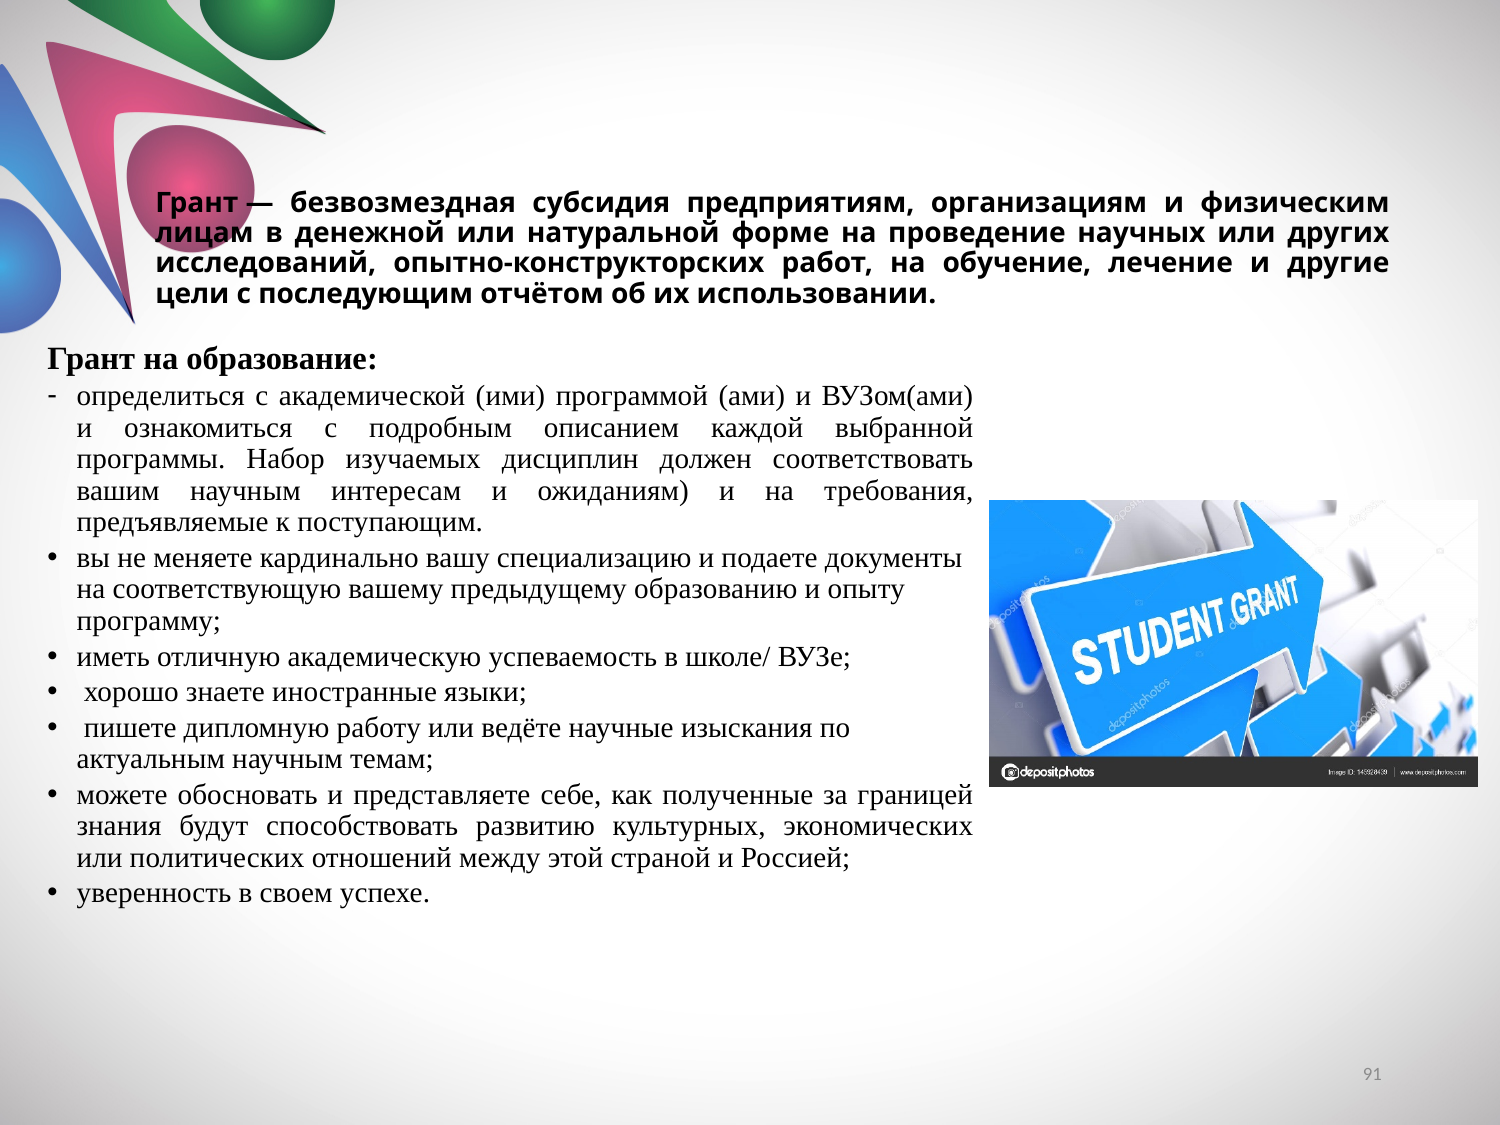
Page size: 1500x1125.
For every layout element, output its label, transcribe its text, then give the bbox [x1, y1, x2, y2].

slide_number 91 [1059, 1042, 1397, 1103]
title Грант — безвозмездная субсидия предприятиям, организациям и физическим лицам в денежной или натуральной форме на проведение научных или других исследований, опытно-конструкторских работ, на обучение, лечение и другие цели с последующим отчётом об их использовании. [140, 163, 1406, 334]
picture [0, 0, 1500, 1125]
list Грант на образование: определиться с академической (ими) программой (ами) и ВУЗом(ами) и ознакомиться с подробным описанием каждой выбранной программы. Набор изучаемых дисциплин должен соответствовать вашим научным интересам и ожиданиям) и на требования, предъявляемые к поступающим. вы не меняете кардинально вашу специализацию и подаете документы на соответствующую вашему предыдущему образованию и опыту программу; иметь отличную академическую успеваемость в школе/ ВУЗе; хорошо знаете иностранные языки; пишете дипломную работу или ведёте научные изыскания по актуальным научным темам; можете обосновать и представляете себе, как полученные за границей знания будут способствовать развитию культурных, экономических или политических отношений между этой страной и Россией; уверенность в своем успехе. [32, 333, 990, 953]
